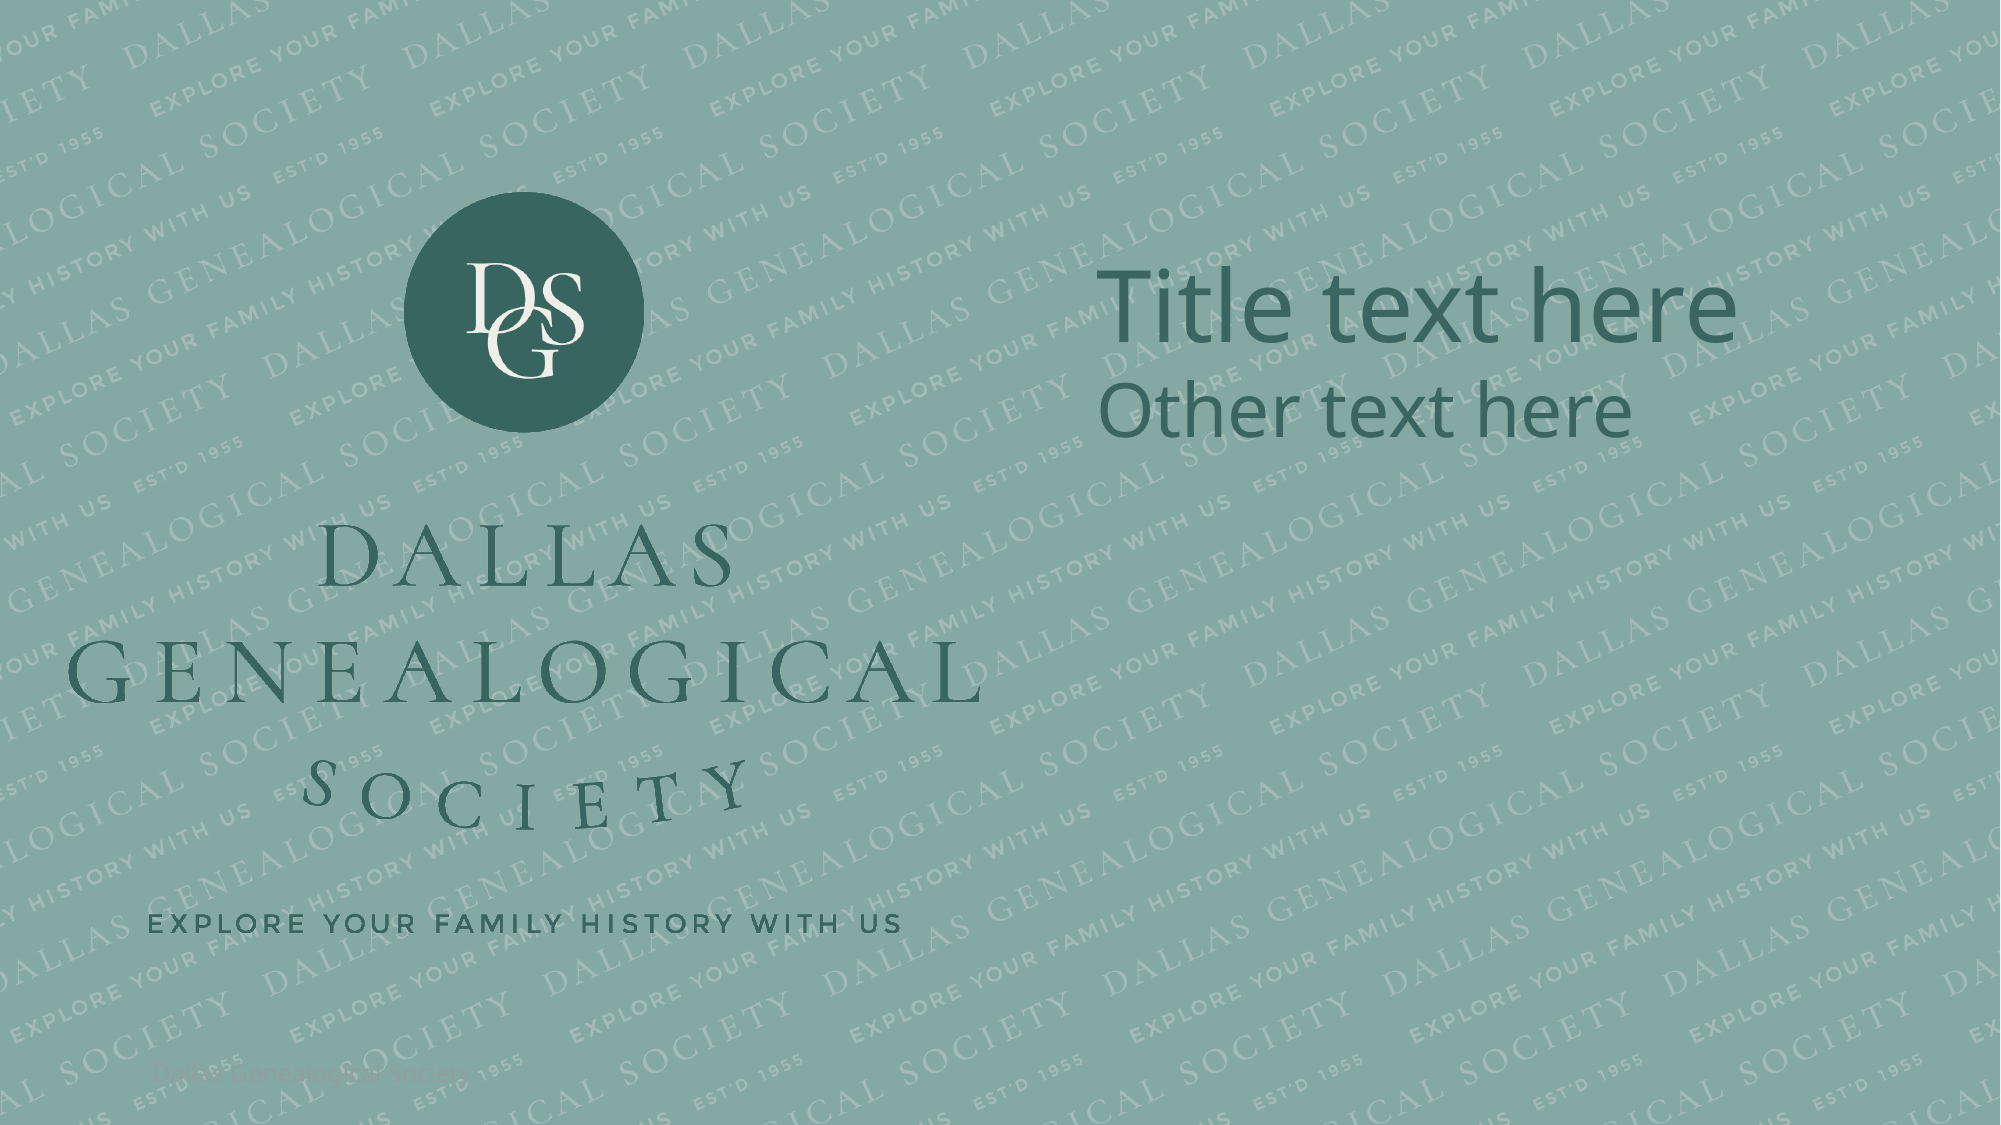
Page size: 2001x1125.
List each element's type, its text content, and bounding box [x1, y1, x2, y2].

slide_number 2 [1412, 1042, 1863, 1103]
slide_number Dallas Genealogical Society [137, 1042, 588, 1103]
picture [0, 0, 2001, 1125]
text_box Title text here Other text here [1081, 234, 1922, 460]
